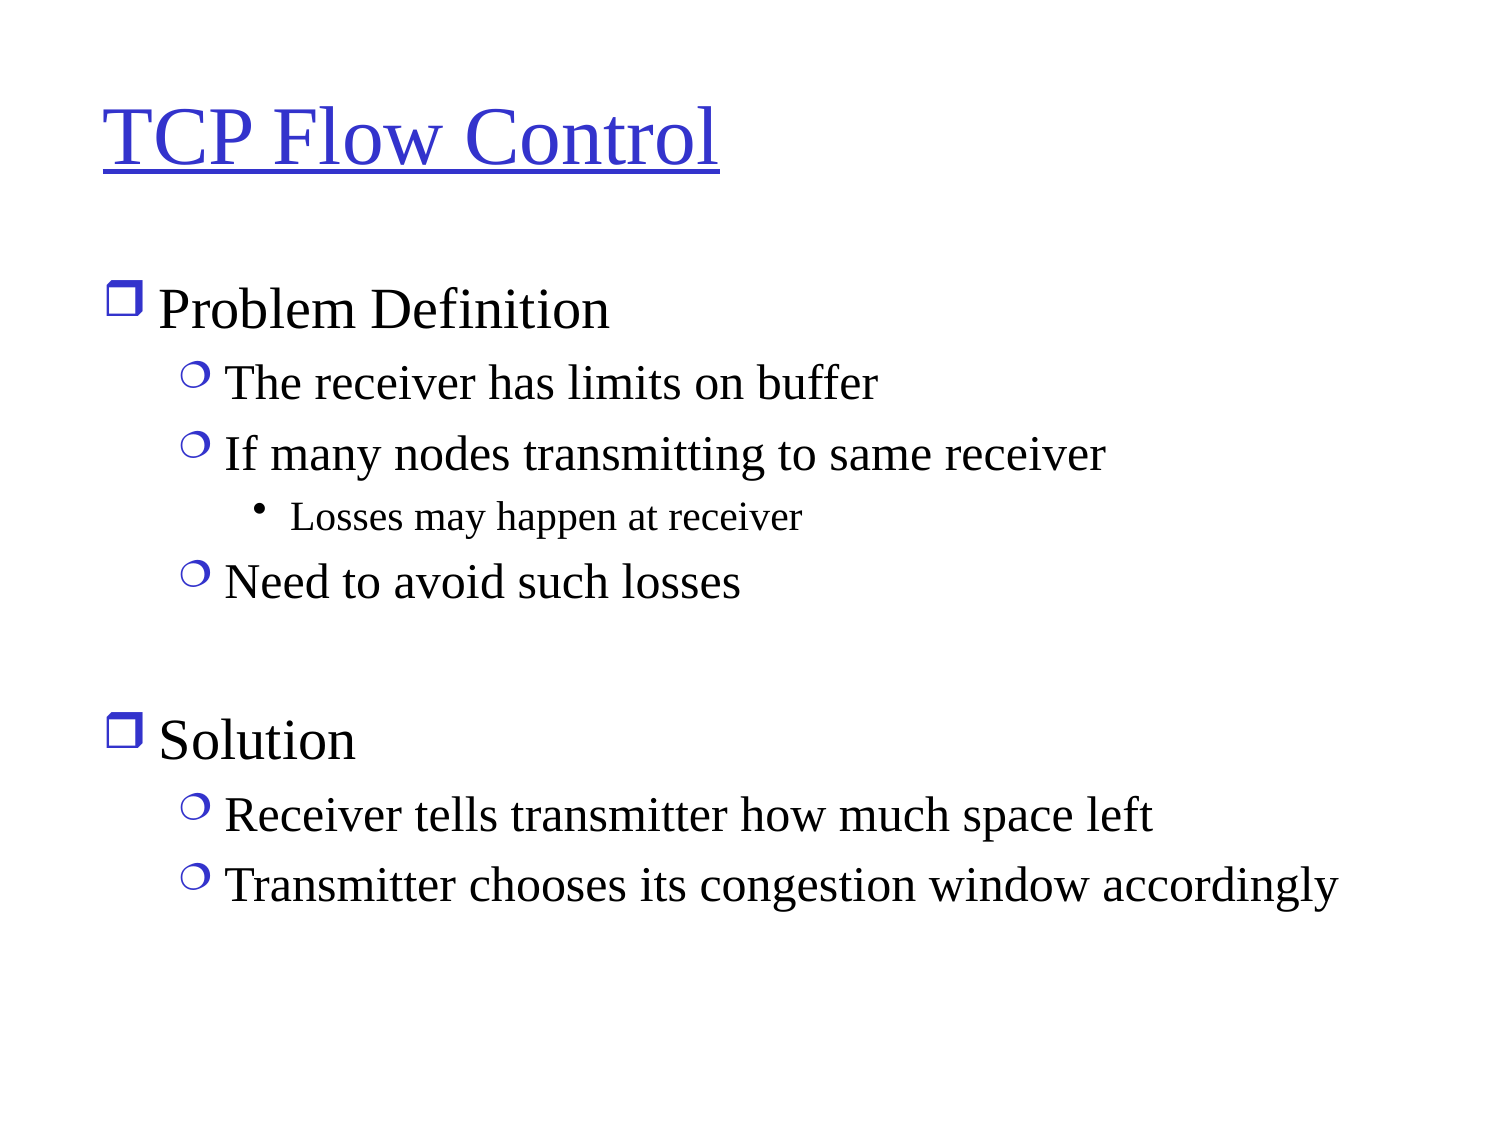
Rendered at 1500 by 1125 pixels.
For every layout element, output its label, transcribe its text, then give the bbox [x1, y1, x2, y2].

list Problem Definition The receiver has limits on buffer If many nodes transmitting to same receiver Losses may happen at receiver Need to avoid such losses Solution Receiver tells transmitter how much space left Transmitter chooses its congestion window accordingly [87, 262, 1363, 1025]
title TCP Flow Control [87, 37, 1363, 225]
